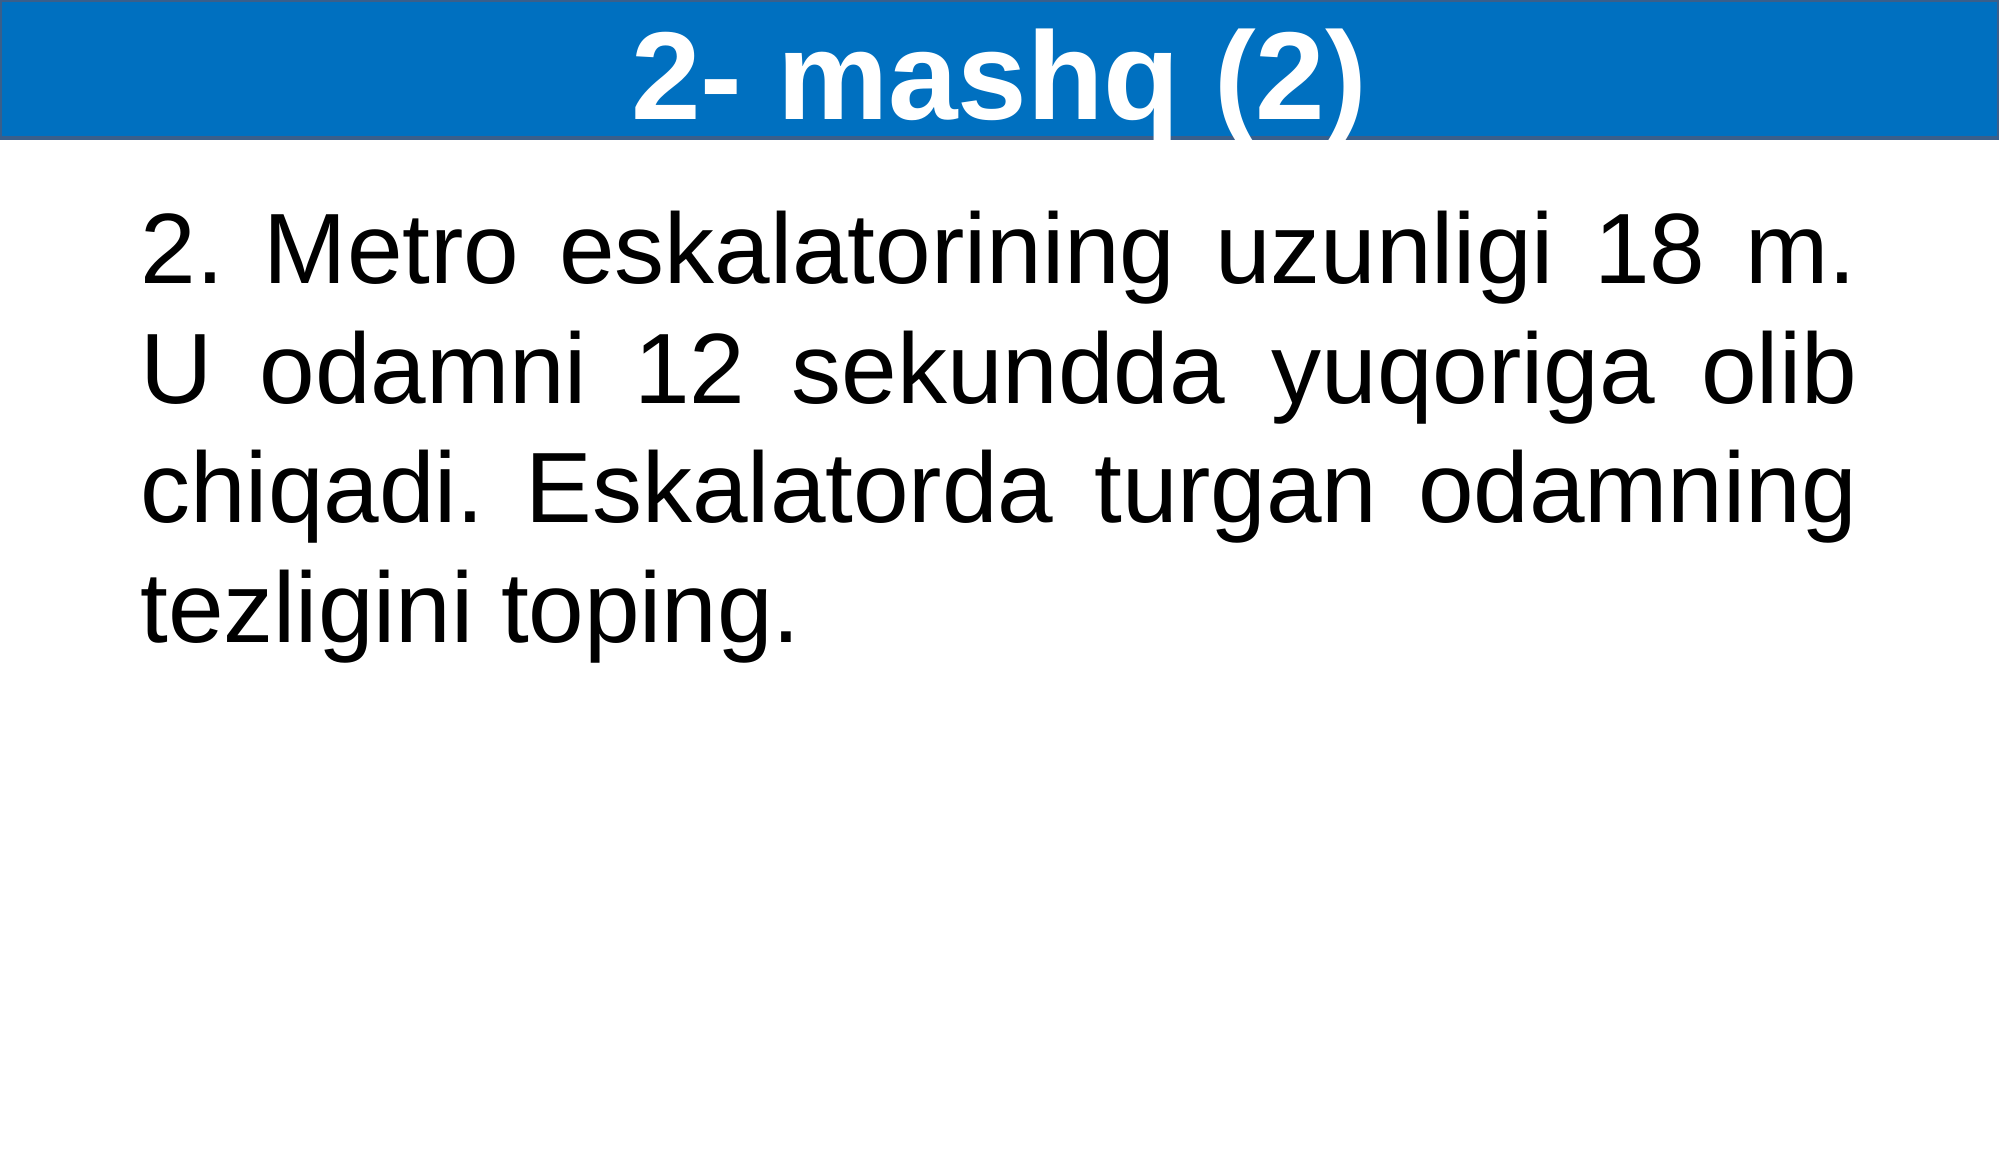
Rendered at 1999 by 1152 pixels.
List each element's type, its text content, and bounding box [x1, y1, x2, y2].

text_box 2. Metro eskalatorining uzunligi 18 m. U odamni 12 sekundda yuqoriga olib chiqadi. Eskalatorda turgan odamning tezligini toping. [125, 175, 1873, 671]
text_box 2- mashq (2) [0, 0, 1999, 140]
